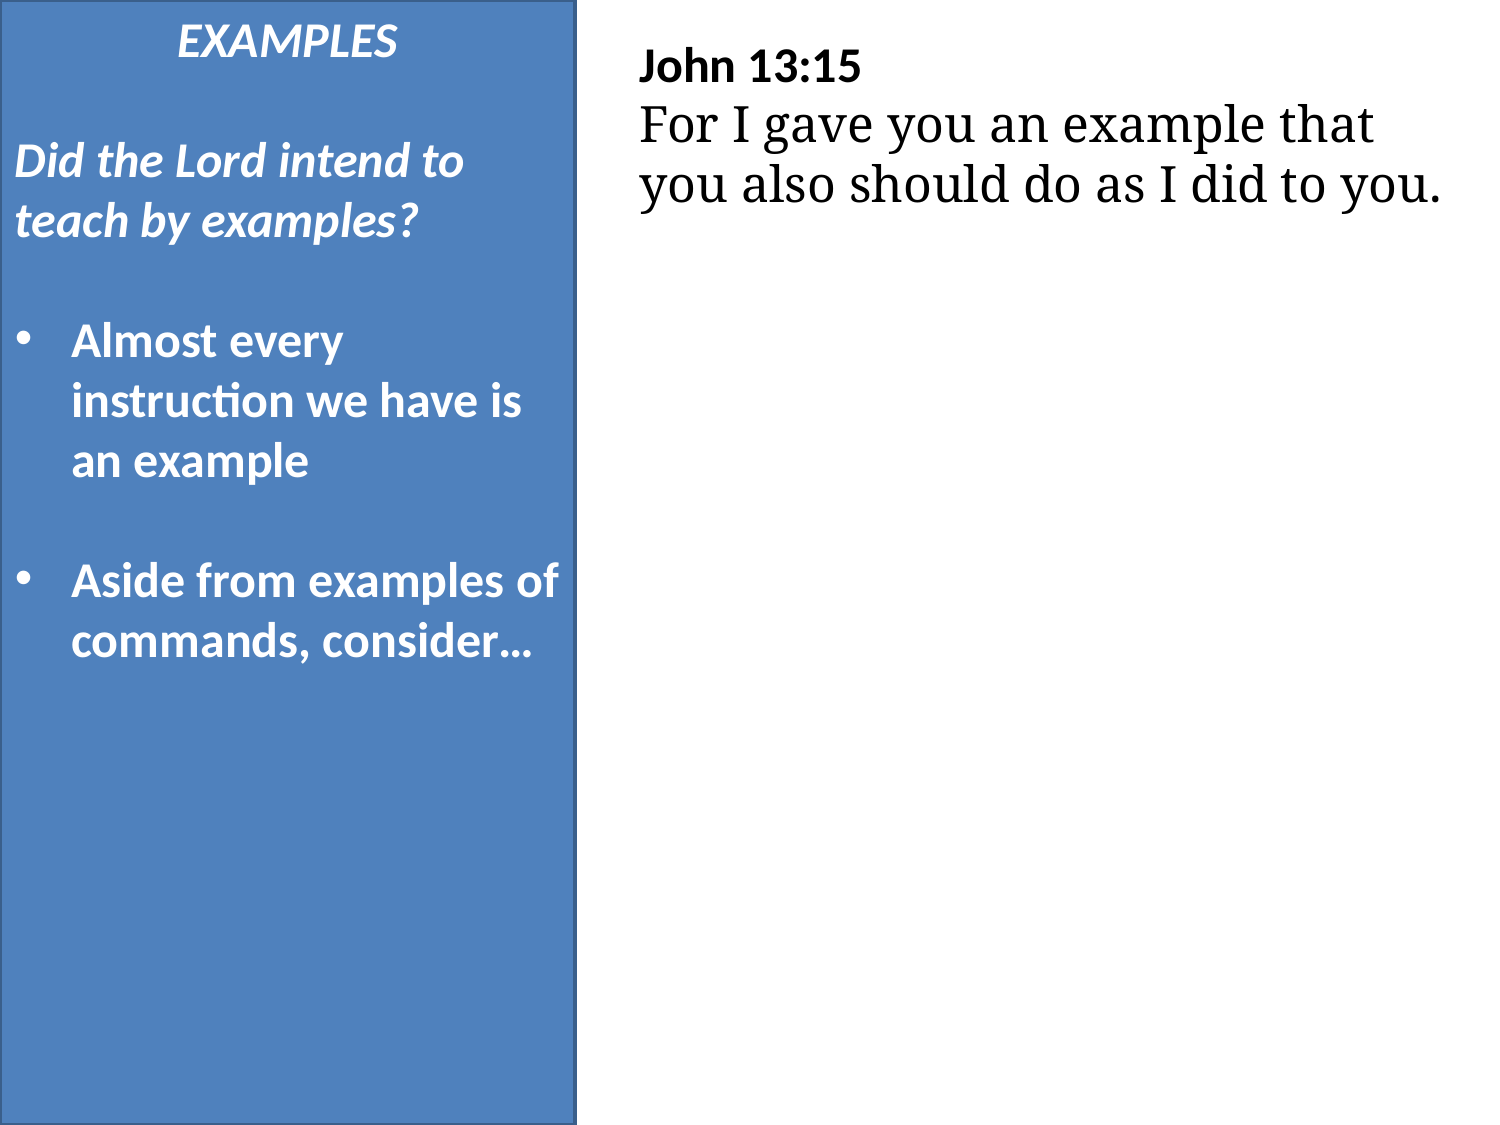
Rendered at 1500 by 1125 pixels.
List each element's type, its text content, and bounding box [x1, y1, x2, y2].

text_box EXAMPLES Did the Lord intend to teach by examples?​ Almost every instruction we have is an example​ Aside from examples of commands, consider… [0, 0, 577, 1125]
text_box John 13:15 For I gave you an example that you also should do as I did to you. [624, 24, 1464, 220]
